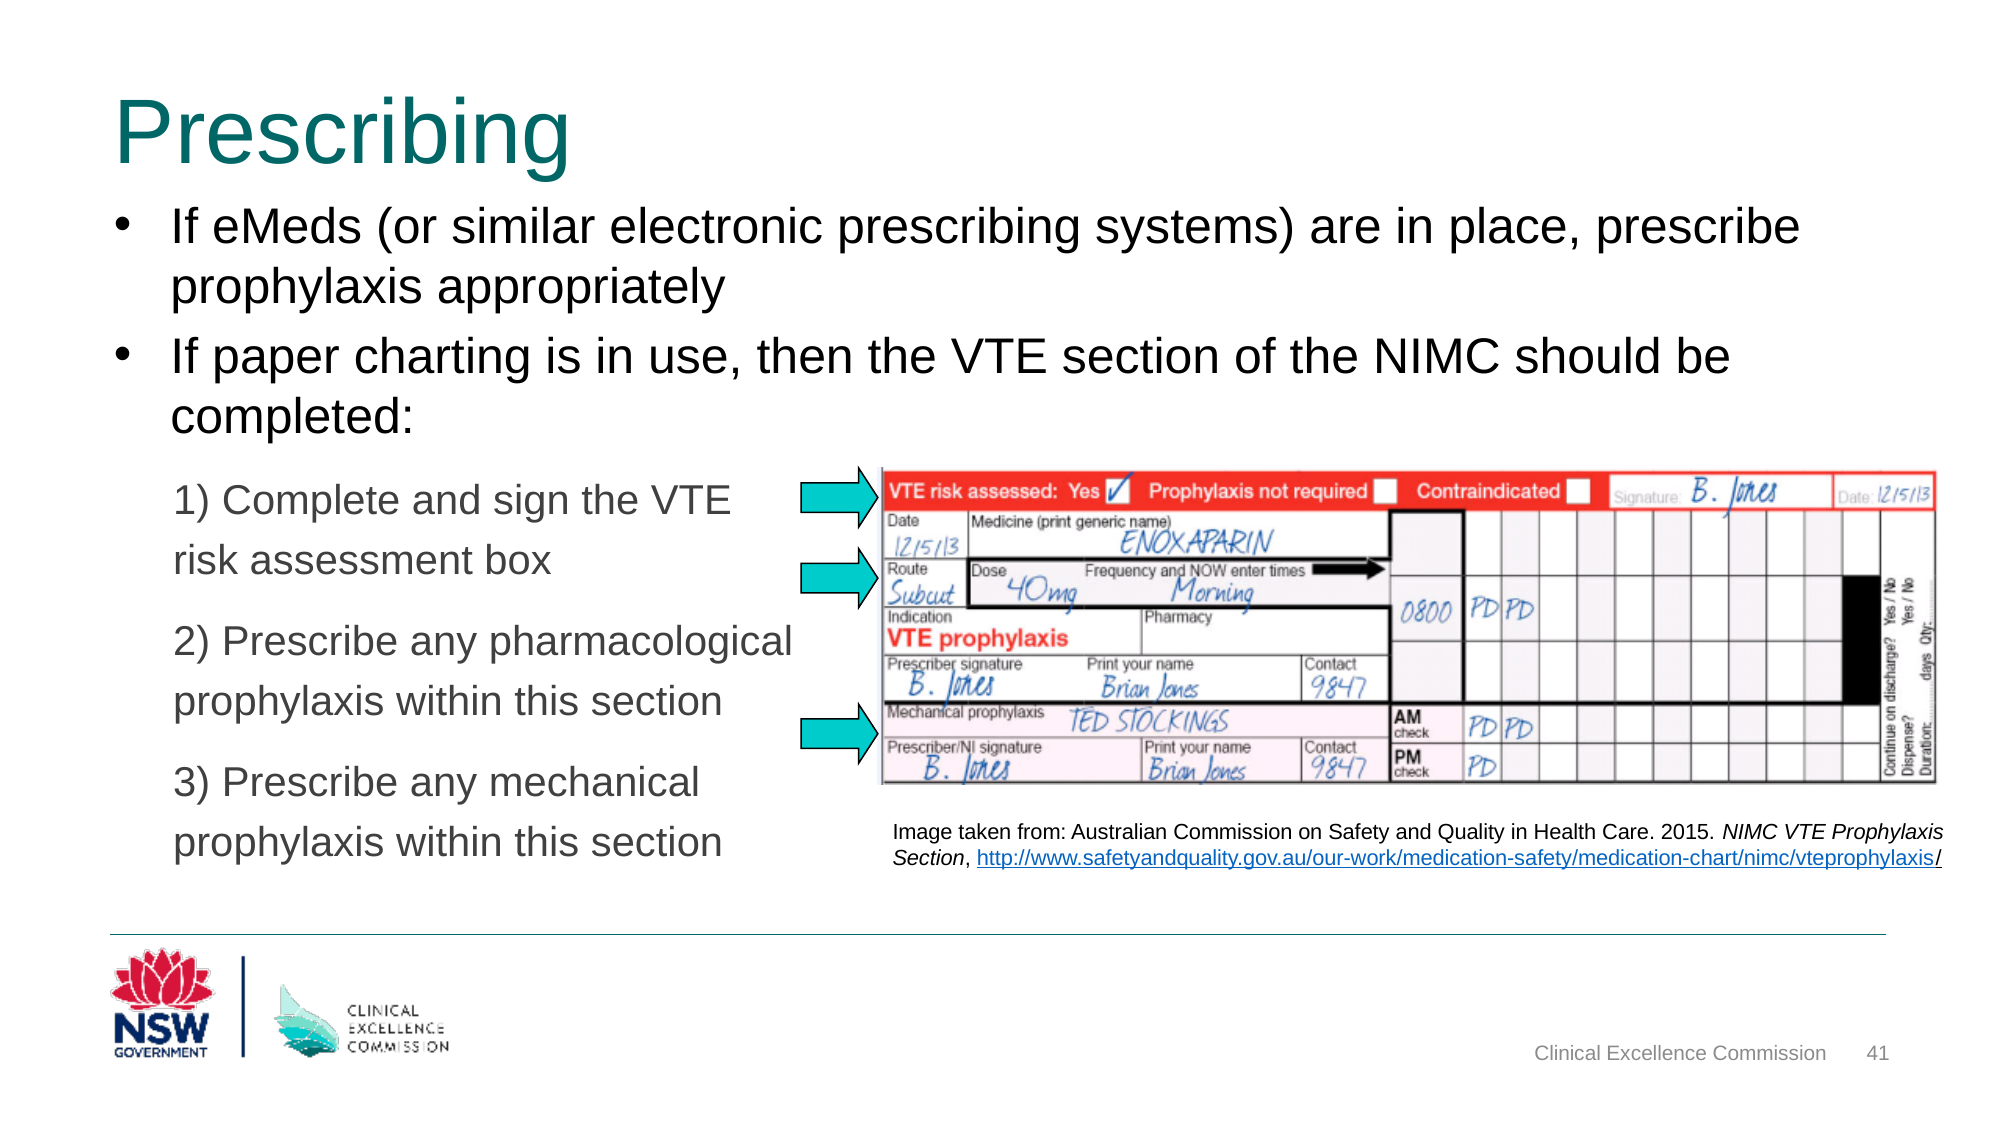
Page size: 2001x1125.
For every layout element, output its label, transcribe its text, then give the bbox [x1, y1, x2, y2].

text_box 1) Complete and sign the VTE risk assessment box 2) Prescribe any pharmacological prophylaxis within this section 3) Prescribe any mechanical prophylaxis within this section [113, 462, 801, 823]
text_box [801, 468, 877, 528]
text_box [801, 704, 877, 764]
text_box [801, 548, 877, 608]
text_box Image taken from: Australian Commission on Safety and Quality in Health Care. 2015. NIMC VTE Prophylaxis Section, http://www.safetyandquality.gov.au/our-work/medication-safety/medication-chart/nimc/vteprophylaxis/ [877, 810, 2000, 878]
footer Clinical Excellence Commission [1151, 1004, 1827, 1065]
picture [877, 467, 1941, 785]
list If eMeds (or similar electronic prescribing systems) are in place, prescribe prophylaxis appropriately If paper charting is in use, then the VTE section of the NIMC should be completed: [114, 193, 1934, 461]
slide_number 41 [1827, 1004, 1890, 1065]
picture [109, 947, 450, 1059]
title Prescribing [114, 84, 1952, 194]
